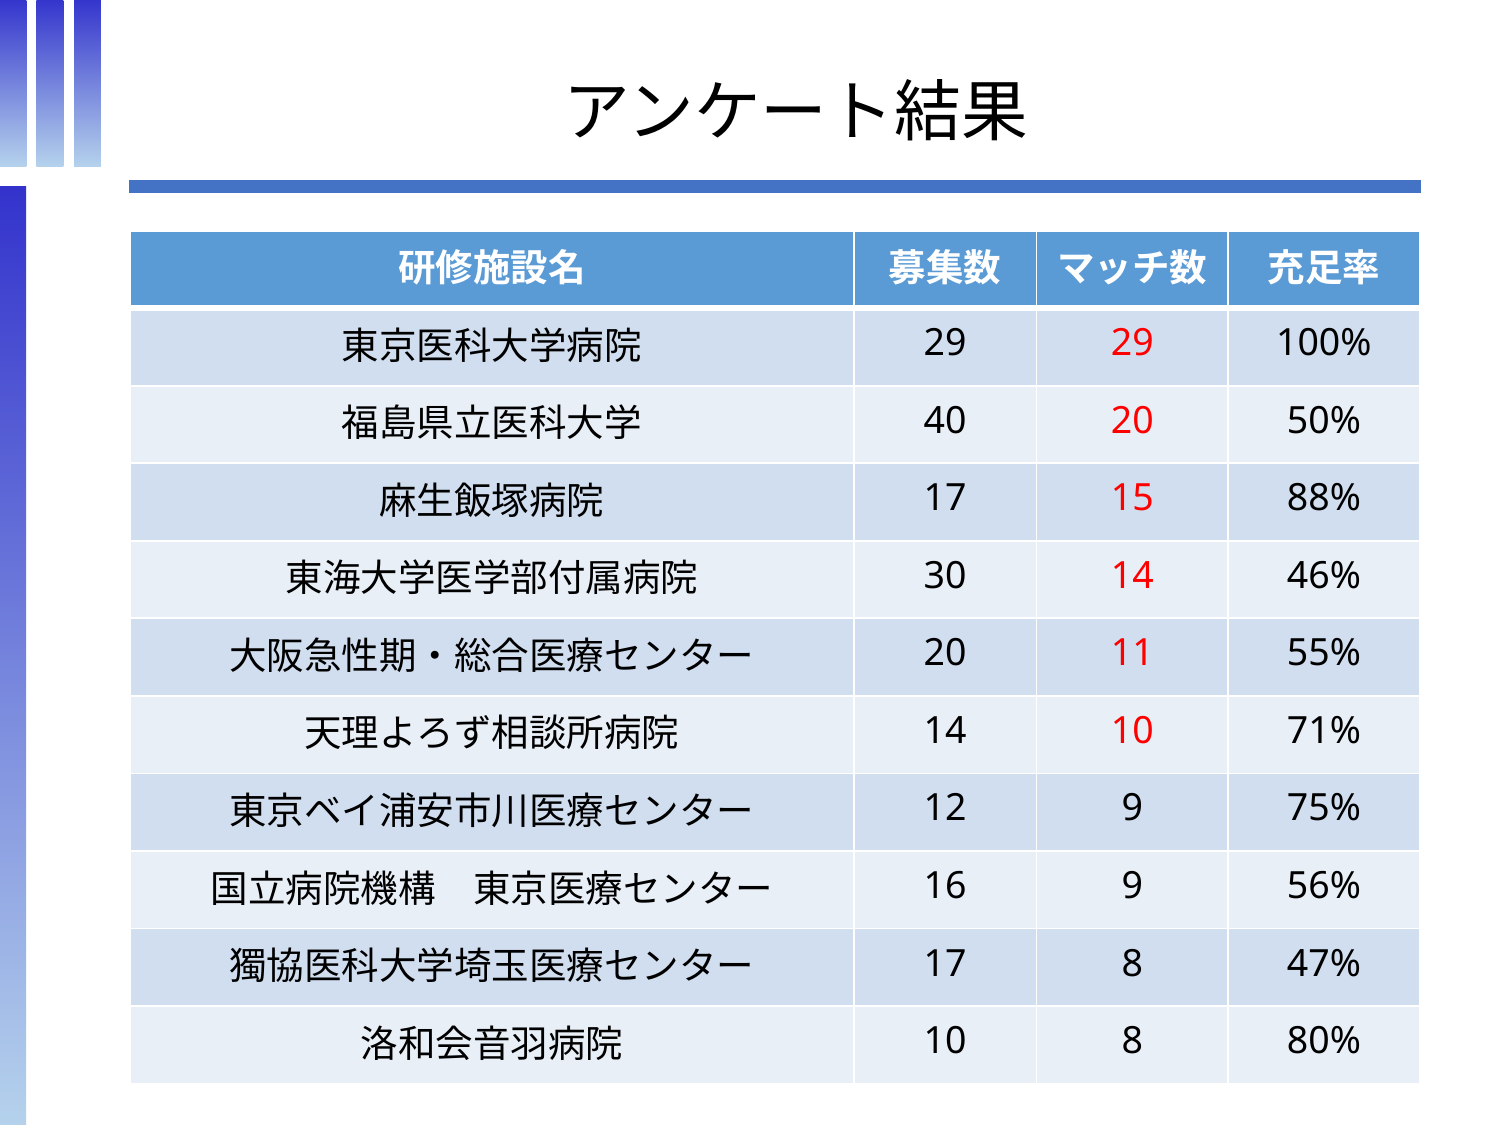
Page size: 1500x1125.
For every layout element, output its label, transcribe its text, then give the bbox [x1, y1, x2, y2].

table_cell 東京ベイ浦安市川医療センター [131, 774, 853, 850]
table_cell 56% [1229, 852, 1419, 928]
text_box アンケート結果 [548, 61, 1043, 156]
table_cell 47% [1229, 929, 1419, 1005]
table_cell 洛和会音羽病院 [131, 1007, 853, 1083]
table_cell 46% [1229, 542, 1419, 617]
table_cell 14 [1037, 542, 1227, 617]
table_cell 11 [1037, 619, 1227, 695]
table_cell 75% [1229, 774, 1419, 850]
table_cell 16 [855, 852, 1036, 928]
table_cell 29 [855, 311, 1036, 385]
table_cell 88% [1229, 464, 1419, 540]
table_cell 12 [855, 774, 1036, 850]
table_cell 55% [1229, 619, 1419, 695]
table_cell 30 [855, 542, 1036, 617]
table_cell 17 [855, 464, 1036, 540]
table_cell 獨協医科大学埼玉医療センター [131, 929, 853, 1005]
table_header 充足率 [1229, 232, 1419, 305]
table_cell 17 [855, 929, 1036, 1005]
table_cell 20 [1037, 387, 1227, 462]
table_cell 東京医科大学病院 [131, 311, 853, 385]
table_cell 国立病院機構 東京医療センター [131, 852, 853, 928]
table_cell 天理よろず相談所病院 [131, 697, 853, 773]
table_header 研修施設名 [131, 232, 853, 305]
table_cell 福島県立医科大学 [131, 387, 853, 462]
table_header 募集数 [855, 232, 1036, 305]
table_cell 80% [1229, 1007, 1419, 1083]
table_cell 50% [1229, 387, 1419, 462]
table_cell 100% [1229, 311, 1419, 385]
table_cell 8 [1037, 929, 1227, 1005]
table_cell 10 [855, 1007, 1036, 1083]
table_cell 東海大学医学部付属病院 [131, 542, 853, 617]
table_cell 29 [1037, 311, 1227, 385]
table_cell 15 [1037, 464, 1227, 540]
table_cell 麻生飯塚病院 [131, 464, 853, 540]
table_header マッチ数 [1037, 232, 1227, 305]
table_cell 10 [1037, 697, 1227, 773]
table_cell 20 [855, 619, 1036, 695]
table_cell 大阪急性期・総合医療センター [131, 619, 853, 695]
table_cell 14 [855, 697, 1036, 773]
table_cell 40 [855, 387, 1036, 462]
table_cell 9 [1037, 852, 1227, 928]
table_cell 8 [1037, 1007, 1227, 1083]
table_cell 9 [1037, 774, 1227, 850]
table_cell 71% [1229, 697, 1419, 773]
